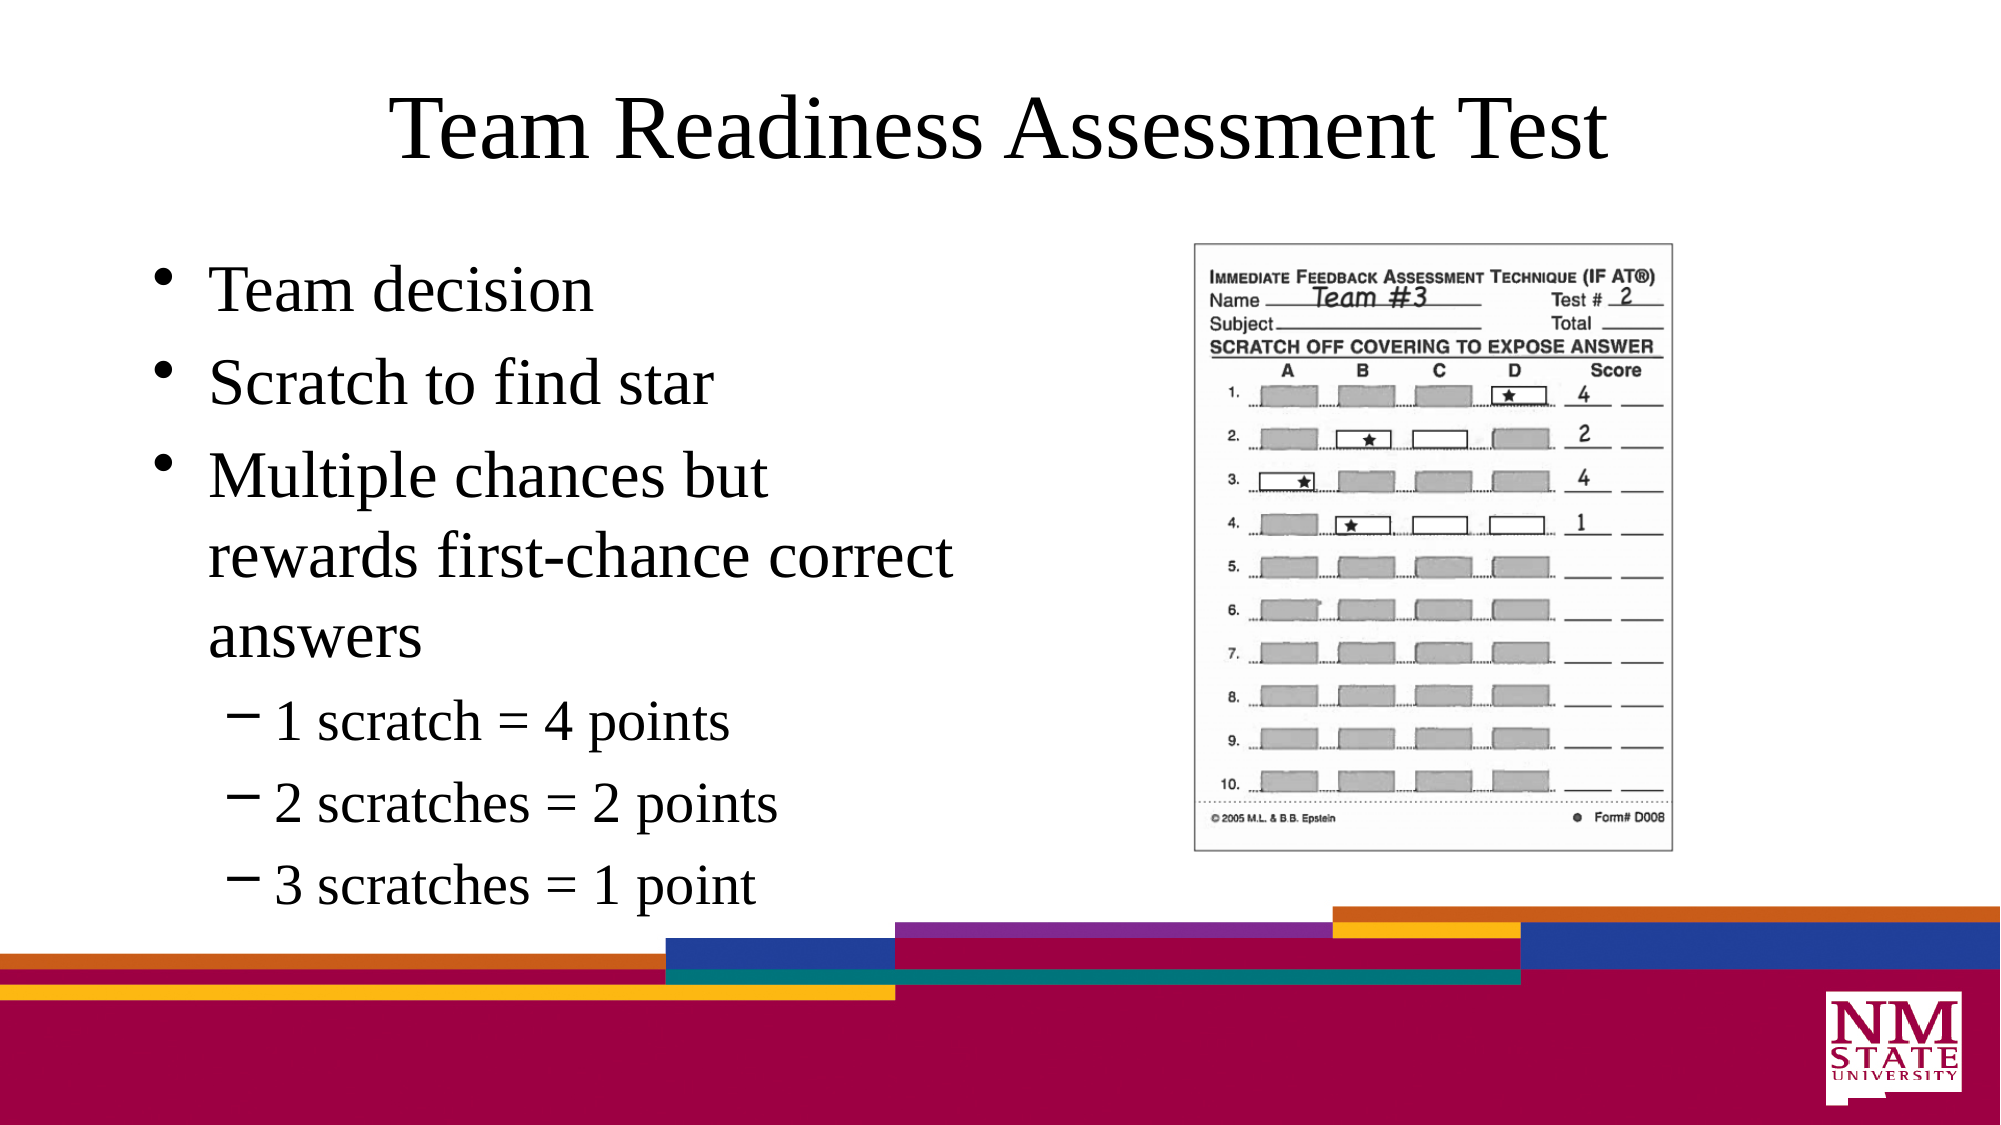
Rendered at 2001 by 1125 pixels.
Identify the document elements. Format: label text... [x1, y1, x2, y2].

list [1186, 236, 1693, 865]
list Team decision Scratch to find star Multiple chances but rewards first-chance correct answers 1 scratch = 4 points 2 scratches = 2 points 3 scratches = 1 point [137, 236, 984, 951]
picture [0, 0, 2000, 1125]
title Team Readiness Assessment Test [137, 59, 1863, 278]
